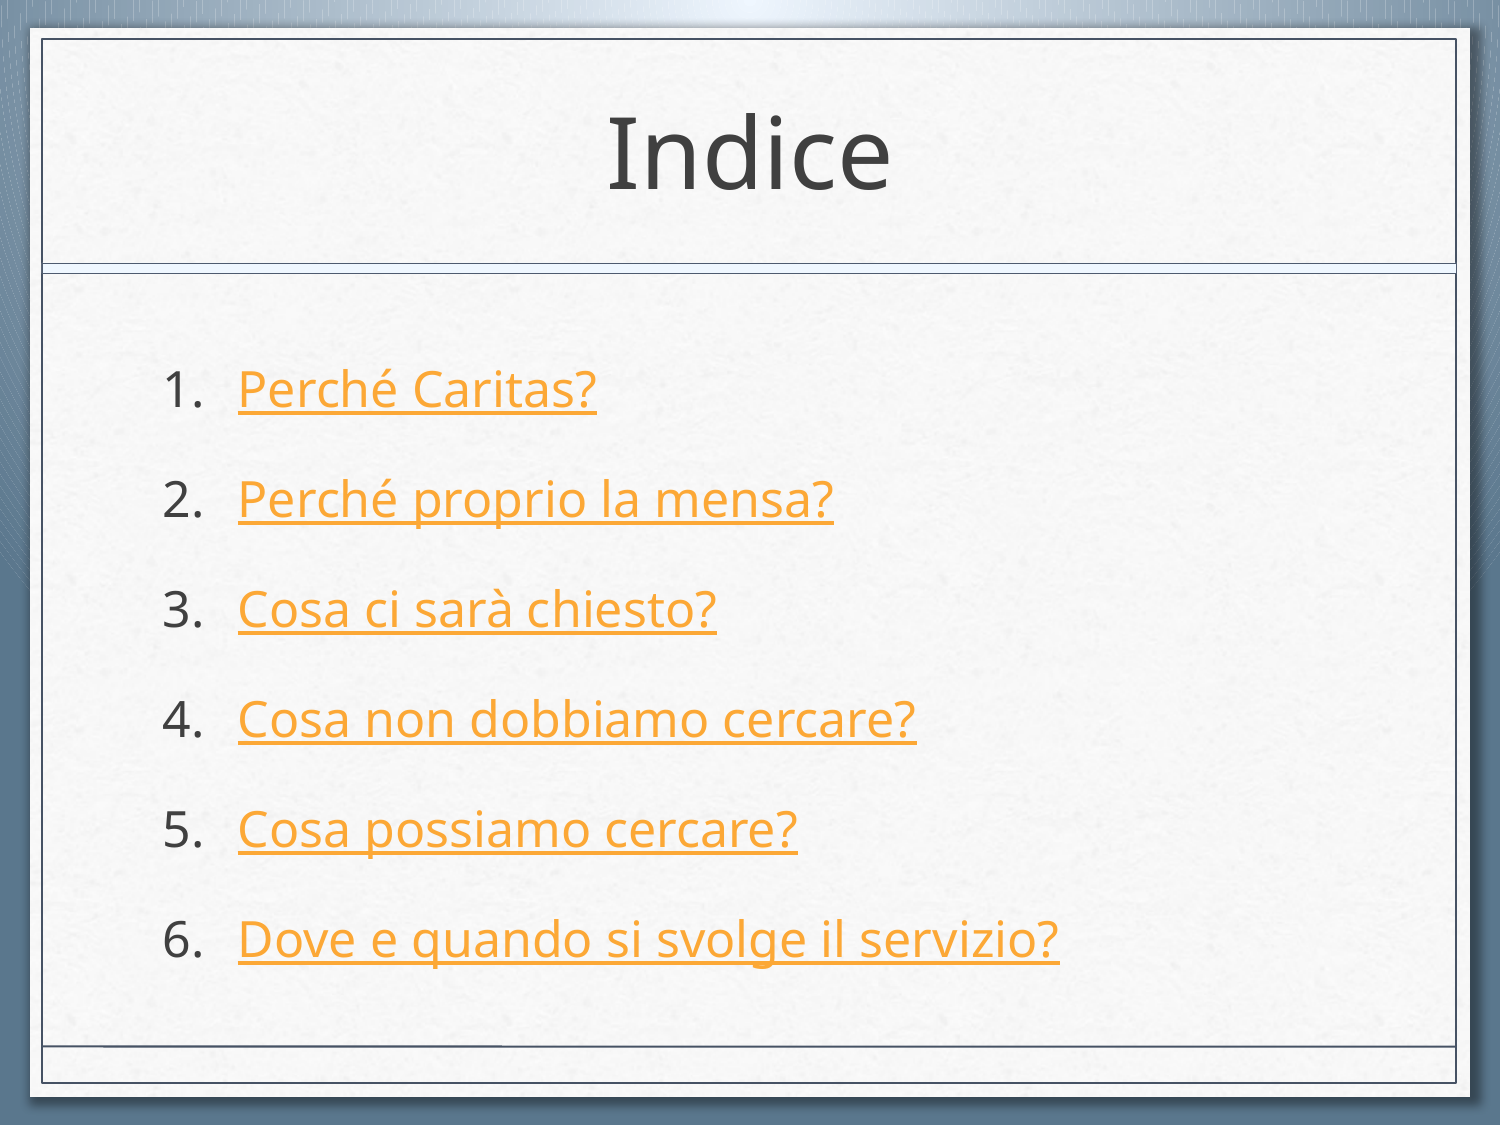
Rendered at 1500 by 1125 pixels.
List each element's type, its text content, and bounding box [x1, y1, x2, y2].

list Perché Caritas? Perché proprio la mensa? Cosa ci sarà chiesto? Cosa non dobbiamo cercare? Cosa possiamo cercare? Dove e quando si svolge il servizio? [147, 350, 1353, 995]
title Indice [147, 40, 1353, 260]
picture [30, 28, 1470, 1097]
